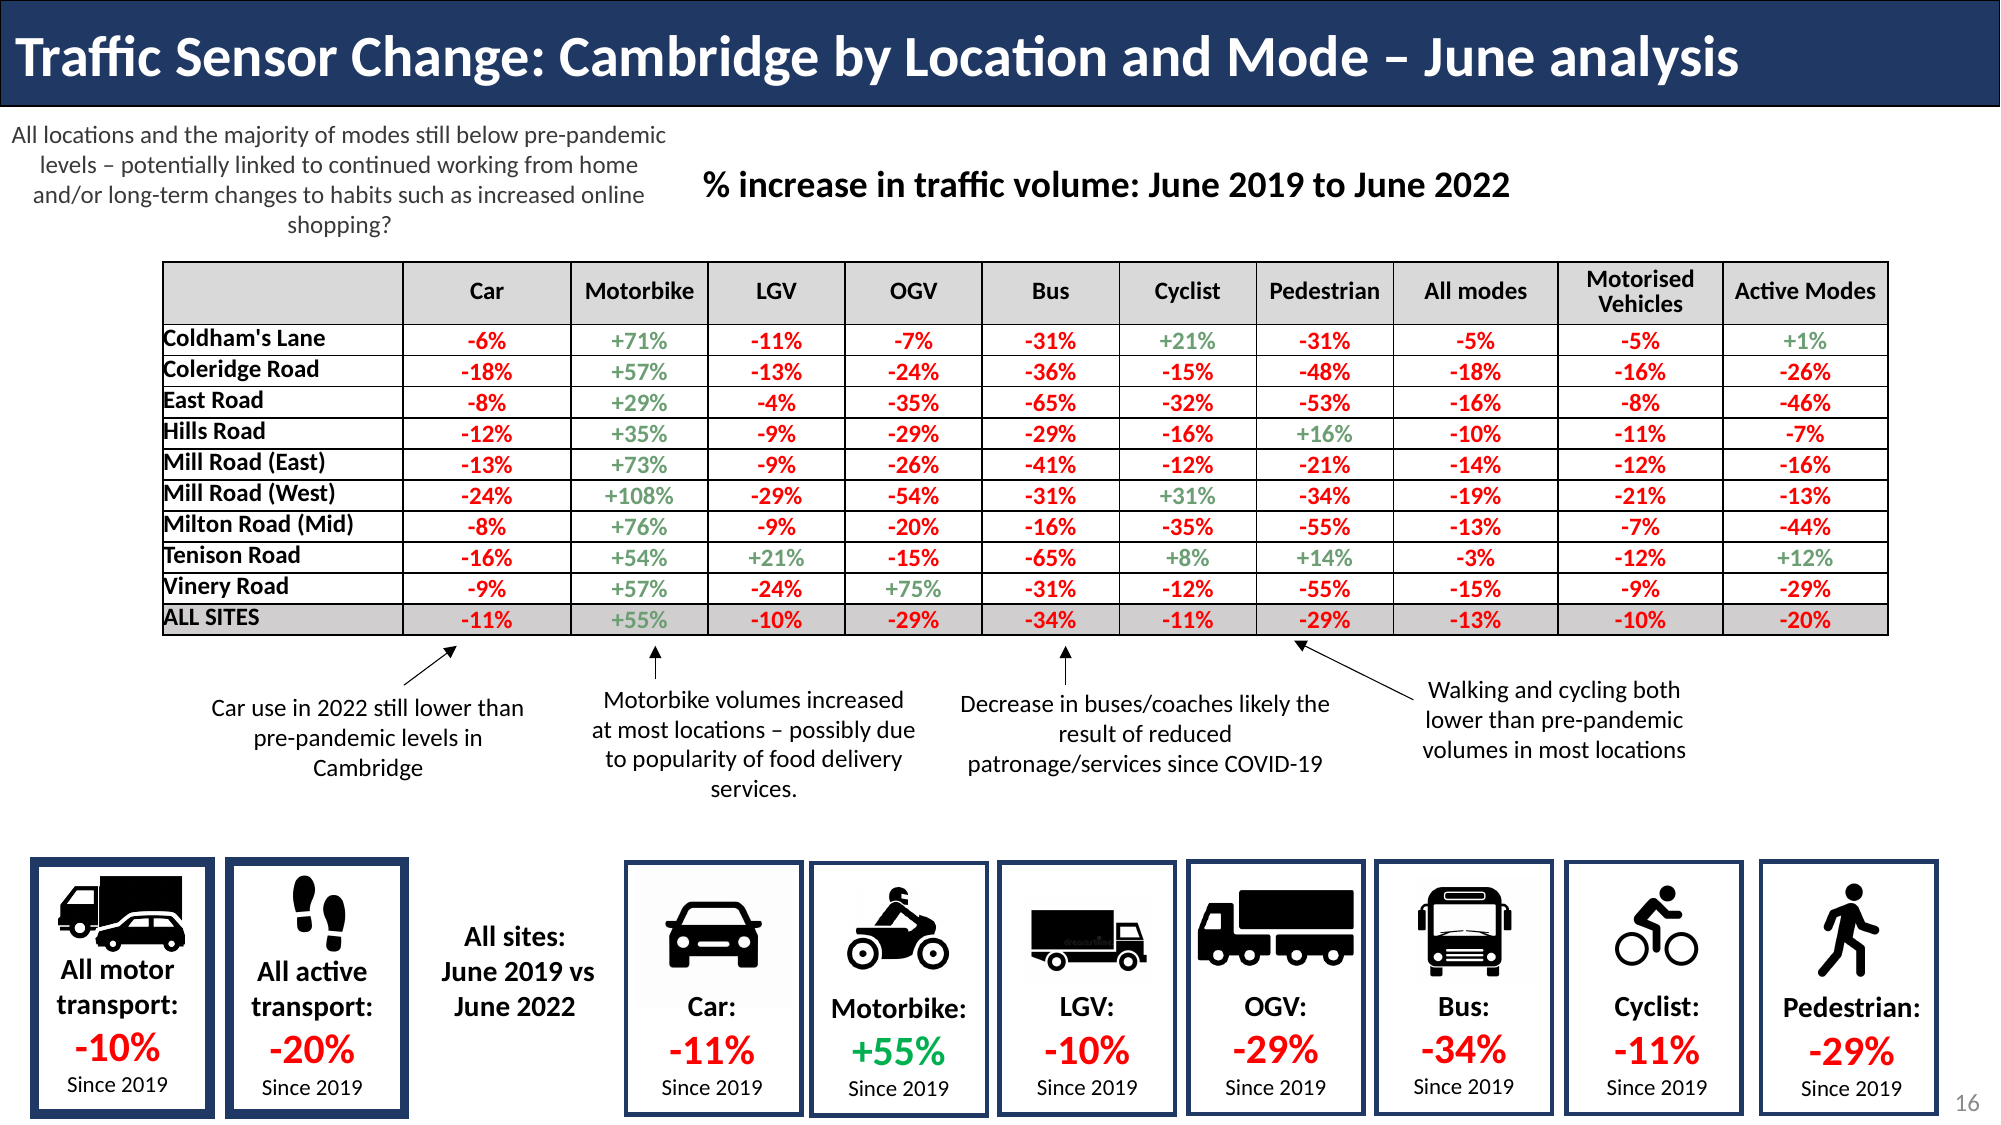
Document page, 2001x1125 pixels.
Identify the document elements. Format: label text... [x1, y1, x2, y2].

table_cell -15% [846, 543, 981, 572]
table_cell -11% [1120, 605, 1256, 634]
table_cell Mill Road (West) [164, 481, 402, 510]
table_cell -32% [1120, 387, 1256, 417]
text_box Traffic Sensor Change: Cambridge by Location and Mode – June analysis [0, 0, 2000, 107]
table_cell -13% [1394, 512, 1557, 541]
text_box Decrease in buses/coaches likely the result of reduced patronage/services since COVID-19 [945, 680, 1346, 786]
table_cell -29% [1257, 605, 1393, 634]
table_cell -18% [1394, 356, 1557, 386]
table_cell -19% [1394, 481, 1557, 510]
table_cell -7% [1559, 512, 1722, 541]
table_cell -65% [983, 387, 1119, 417]
table_cell -9% [709, 450, 844, 479]
table_cell -16% [1120, 419, 1256, 448]
table_cell Tenison Road [164, 543, 402, 572]
table_cell +21% [709, 543, 844, 572]
table_cell -29% [983, 419, 1119, 448]
table_cell -46% [1724, 387, 1887, 417]
table_cell -15% [1120, 356, 1256, 386]
table_cell -29% [846, 605, 981, 634]
table_cell -3% [1394, 543, 1557, 572]
table_cell -12% [1559, 543, 1722, 572]
table_cell -44% [1724, 512, 1887, 541]
table_cell -18% [404, 356, 570, 386]
table_cell -13% [709, 356, 844, 386]
table_cell -5% [1394, 325, 1557, 355]
table_cell Milton Road (Mid) [164, 512, 402, 541]
table_header ​ [164, 263, 402, 324]
table_cell +73% [572, 450, 707, 479]
table_header All modes​ [1394, 263, 1557, 324]
table_cell +14% [1257, 543, 1393, 572]
table_cell -6% [404, 325, 570, 355]
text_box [403, 645, 457, 686]
table_cell -55% [1257, 574, 1393, 603]
table_cell +35% [572, 419, 707, 448]
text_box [625, 861, 1939, 1116]
table_cell -20% [846, 512, 981, 541]
table_cell -26% [1724, 356, 1887, 386]
table_cell -12% [404, 419, 570, 448]
table_cell -7% [1724, 419, 1887, 448]
table_cell -13% [404, 450, 570, 479]
table_cell -12% [1559, 450, 1722, 479]
table_cell -12% [1120, 450, 1256, 479]
table_cell -10% [709, 605, 844, 634]
table_cell -55% [1257, 512, 1393, 541]
table_cell -48% [1257, 356, 1393, 386]
table_cell -9% [404, 574, 570, 603]
table_header LGV​ [709, 263, 844, 324]
table_cell -16% [404, 543, 570, 572]
table_cell Mill Road (East) [164, 450, 402, 479]
table_cell -7% [846, 325, 981, 355]
table_cell -24% [404, 481, 570, 510]
table_cell -10% [1559, 605, 1722, 634]
table_cell -24% [709, 574, 844, 603]
table_cell +21% [1120, 325, 1256, 355]
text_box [1294, 640, 1414, 700]
table_cell -10% [1394, 419, 1557, 448]
text_box Walking and cycling both lower than pre-pandemic volumes in most locations [1399, 666, 1711, 771]
table_header Motorised Vehicles [1559, 263, 1722, 324]
table_cell -35% [846, 387, 981, 417]
table_cell -13% [1394, 605, 1557, 634]
table_cell -4% [709, 387, 844, 417]
table_cell Coldham's Lane [164, 325, 402, 355]
table_cell -16% [983, 512, 1119, 541]
table_cell Hills Road [164, 419, 402, 448]
table_cell +12% [1724, 543, 1887, 572]
table_header Cyclist​ [1120, 263, 1256, 324]
table_cell -26% [846, 450, 981, 479]
table_cell -11% [1559, 419, 1722, 448]
table_cell -12% [1120, 574, 1256, 603]
table_cell -9% [709, 512, 844, 541]
table_cell -31% [983, 481, 1119, 510]
table_cell -15% [1394, 574, 1557, 603]
text_box All locations and the majority of modes still below pre-pandemic levels – potentially linked to continued working from home and/or long-term changes to habits such as increased online shopping? [0, 110, 686, 246]
table_cell East Road [164, 387, 402, 417]
text_box % increase in traffic volume: June 2019 to June 2022 [686, 152, 1775, 212]
table_cell +55% [572, 605, 707, 634]
table_cell ALL SITES [164, 605, 402, 634]
table_cell -54% [846, 481, 981, 510]
table_cell -14% [1394, 450, 1557, 479]
table_cell -35% [1120, 512, 1256, 541]
table_cell -8% [404, 387, 570, 417]
text_box Motorbike volumes increased at most locations – possibly due to popularity of food delivery services. [576, 675, 932, 811]
slide_number 16 [1545, 1071, 1996, 1125]
table_header Bus​ [983, 263, 1119, 324]
text_box All sites: June 2019 vs June 2022 [416, 909, 615, 1030]
table_header Motorbike​ [572, 263, 707, 324]
table_cell -16% [1559, 356, 1722, 386]
table_cell +71% [572, 325, 707, 355]
table_cell -53% [1257, 387, 1393, 417]
table_cell -9% [709, 419, 844, 448]
table_cell +29% [572, 387, 707, 417]
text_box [31, 861, 405, 1114]
table_cell -16% [1724, 450, 1887, 479]
table_cell -11% [709, 325, 844, 355]
table_header Car​ [404, 263, 570, 324]
table_cell -16% [1394, 387, 1557, 417]
table_cell -65% [983, 543, 1119, 572]
table_cell -13% [1724, 481, 1887, 510]
table_header OGV​ [846, 263, 981, 324]
table_cell -21% [1257, 450, 1393, 479]
table_cell -31% [983, 574, 1119, 603]
text_box Car use in 2022 still lower than pre-pandemic levels in Cambridge [184, 683, 553, 789]
table_cell +54% [572, 543, 707, 572]
table_cell Coleridge Road [164, 356, 402, 386]
table_cell -11% [404, 605, 570, 634]
table_cell -29% [709, 481, 844, 510]
table_cell -20% [1724, 605, 1887, 634]
table_cell -21% [1559, 481, 1722, 510]
table_cell -5% [1559, 325, 1722, 355]
table_cell +16% [1257, 419, 1393, 448]
table_cell -31% [983, 325, 1119, 355]
table_cell -8% [404, 512, 570, 541]
table_cell -34% [1257, 481, 1393, 510]
table_header Pedestrian​ [1257, 263, 1393, 324]
table_cell +108% [572, 481, 707, 510]
table_cell +76% [572, 512, 707, 541]
table_cell Vinery Road [164, 574, 402, 603]
table_cell -36% [983, 356, 1119, 386]
table_cell -8% [1559, 387, 1722, 417]
table_header Active Modes [1724, 263, 1887, 324]
table_cell -9% [1559, 574, 1722, 603]
table_cell +8% [1120, 543, 1256, 572]
table_cell -34% [983, 605, 1119, 634]
table_cell -31% [1257, 325, 1393, 355]
table_cell +57% [572, 356, 707, 386]
table_cell -41% [983, 450, 1119, 479]
table_cell +1% [1724, 325, 1887, 355]
table_cell -29% [846, 419, 981, 448]
table_cell -29% [1724, 574, 1887, 603]
table_cell -24% [846, 356, 981, 386]
table_cell +31% [1120, 481, 1256, 510]
table_cell +57% [572, 574, 707, 603]
table_cell +75% [846, 574, 981, 603]
